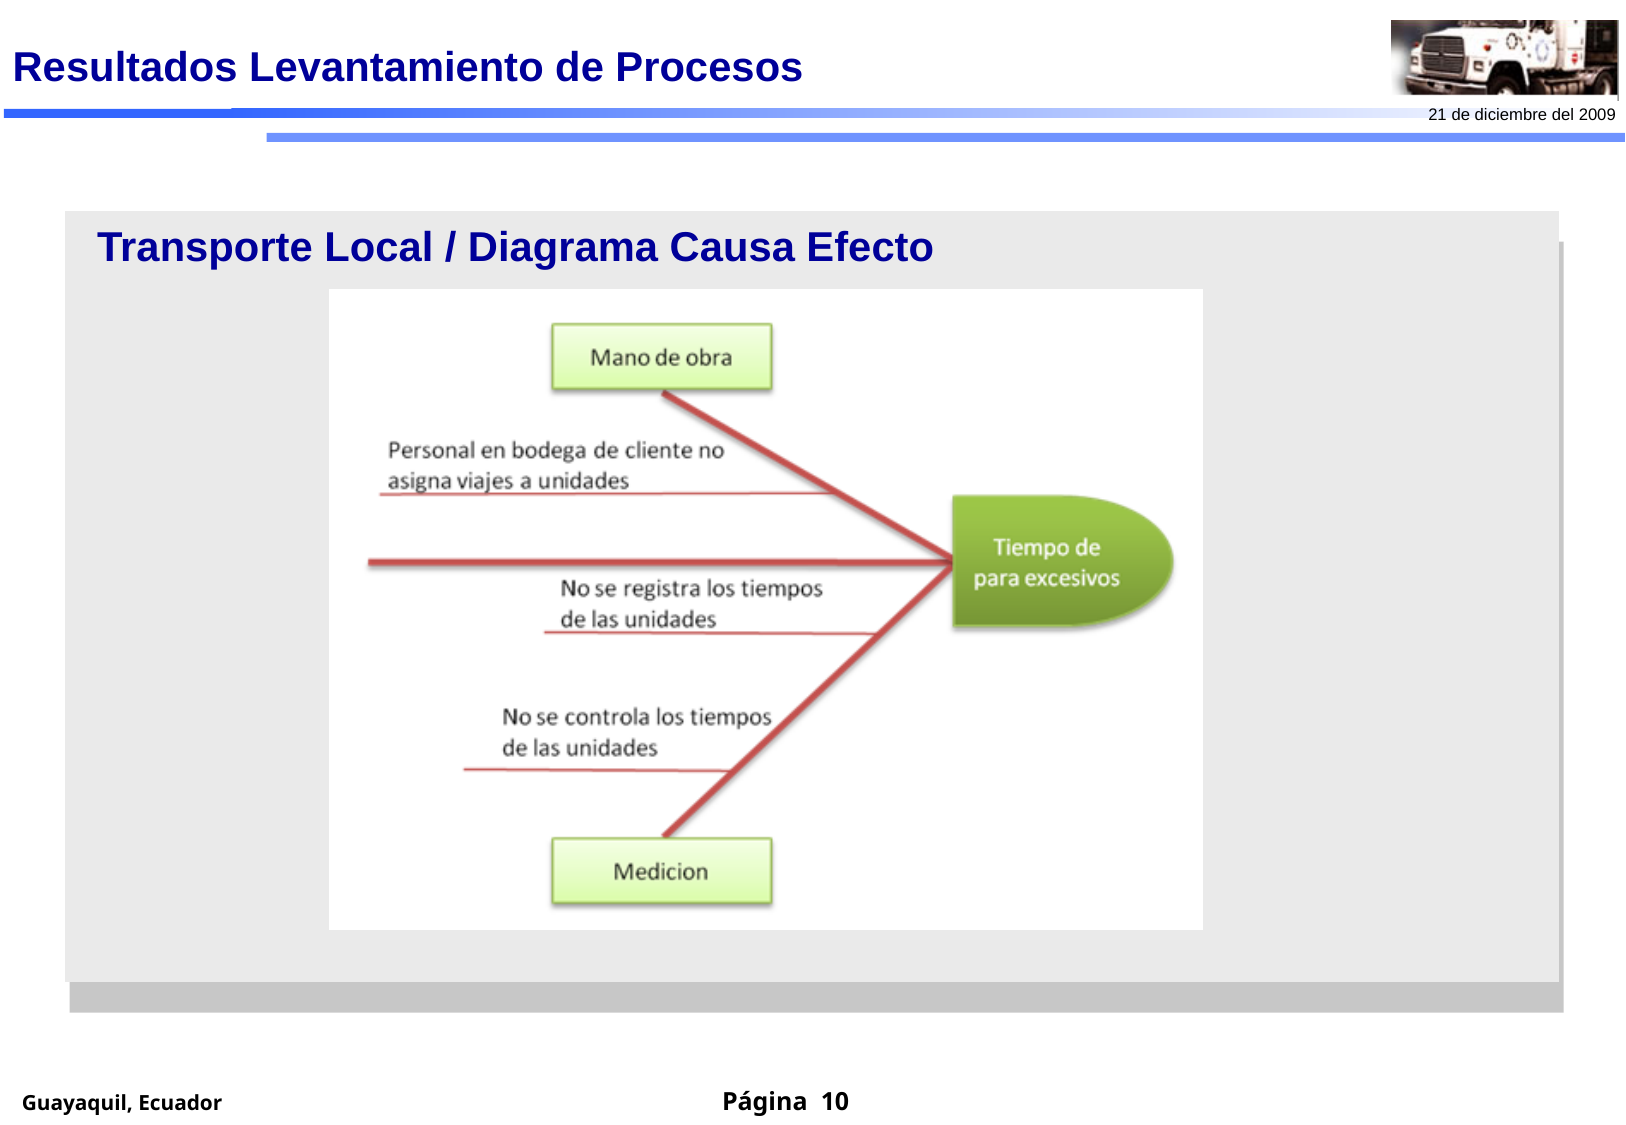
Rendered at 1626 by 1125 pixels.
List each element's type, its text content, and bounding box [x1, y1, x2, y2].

picture [64, 211, 1567, 1029]
title Resultados Levantamiento de Procesos [0, 38, 1262, 97]
picture [1391, 20, 1619, 101]
